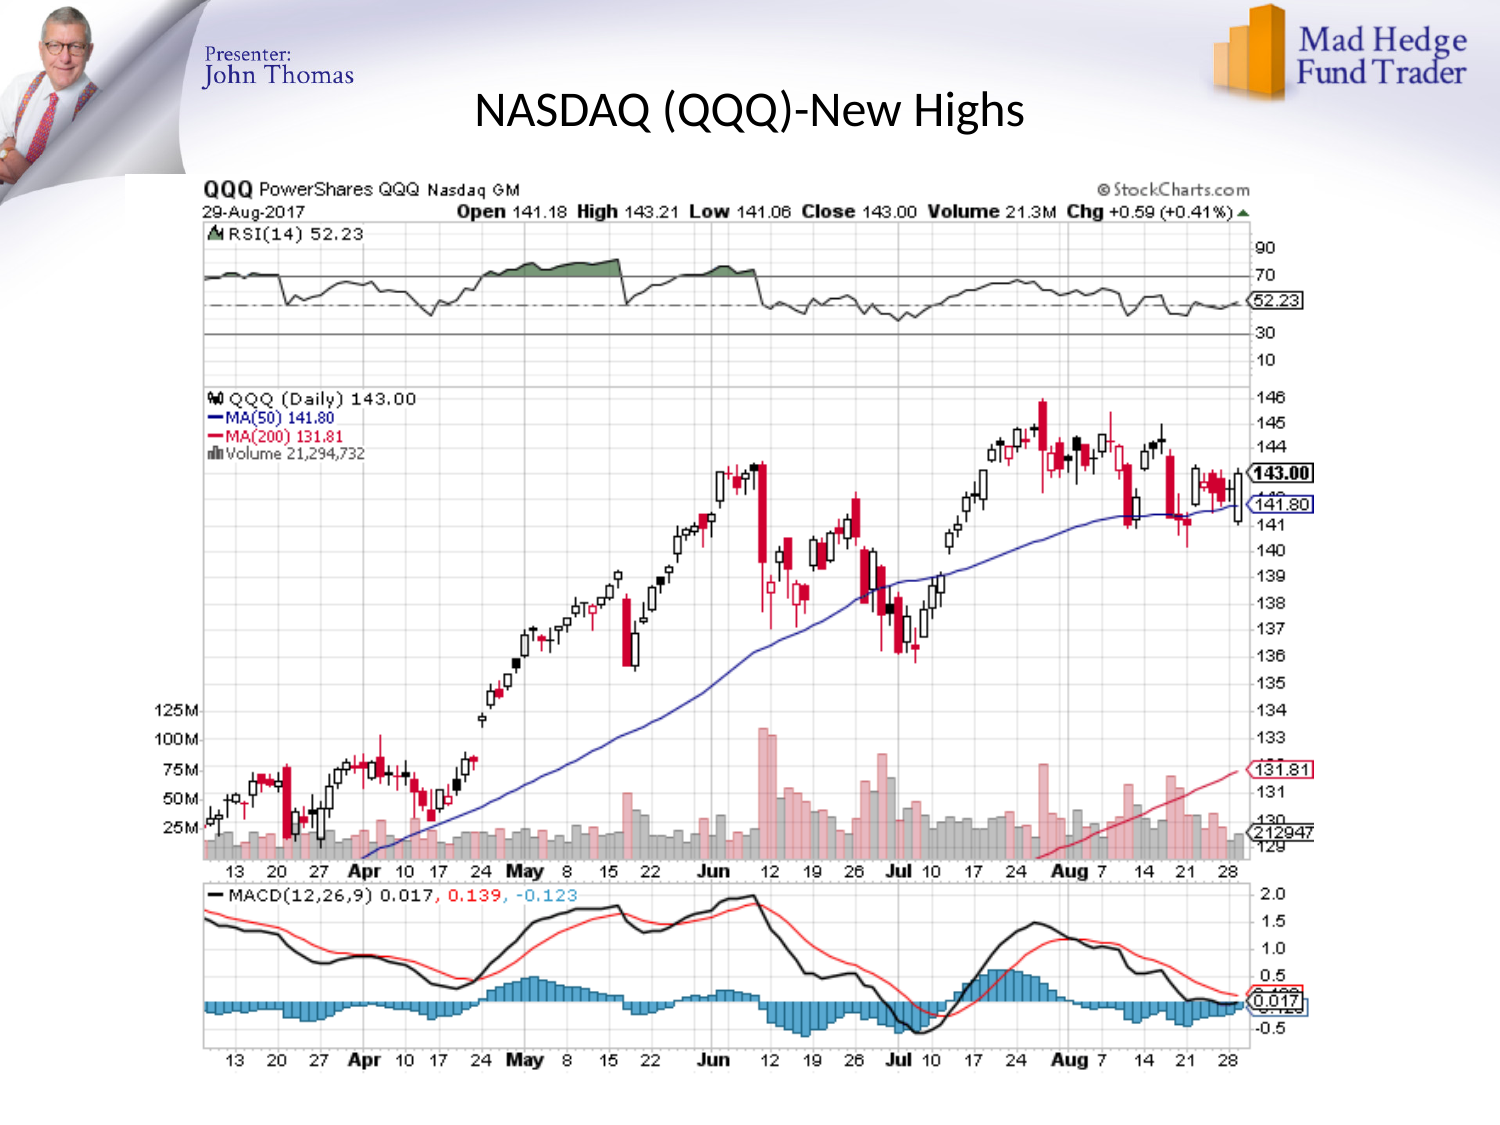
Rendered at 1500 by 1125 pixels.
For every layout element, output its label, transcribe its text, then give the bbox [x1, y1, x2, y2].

picture [0, 0, 1500, 1076]
title NASDAQ (QQQ)-New Highs [75, 37, 1425, 175]
